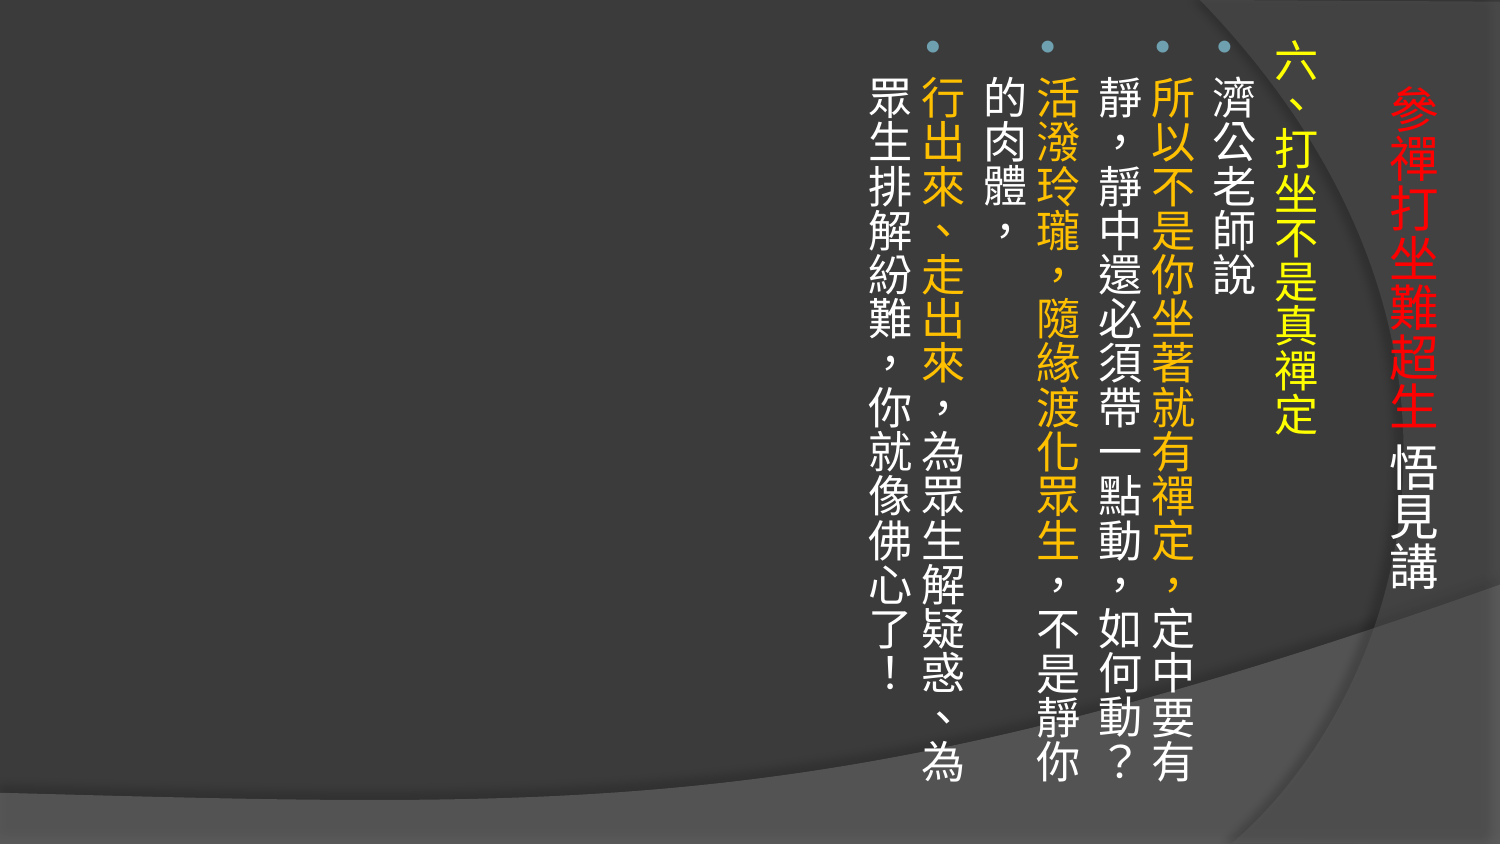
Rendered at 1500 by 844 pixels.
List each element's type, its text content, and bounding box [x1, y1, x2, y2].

list 六、打坐不是真禪定 濟公老師說 所以不是你坐著就有禪定，定中要有靜，靜中還必須帶一點動，如何動？ 活潑玲瓏，隨緣渡化眾生，不是靜你的肉體， 行出來、走出來，為眾生解疑惑、為眾生排解紛難，你就像佛心了！ [29, 20, 1353, 824]
title 參禪打坐難超生 悟見講 [1353, 43, 1473, 812]
